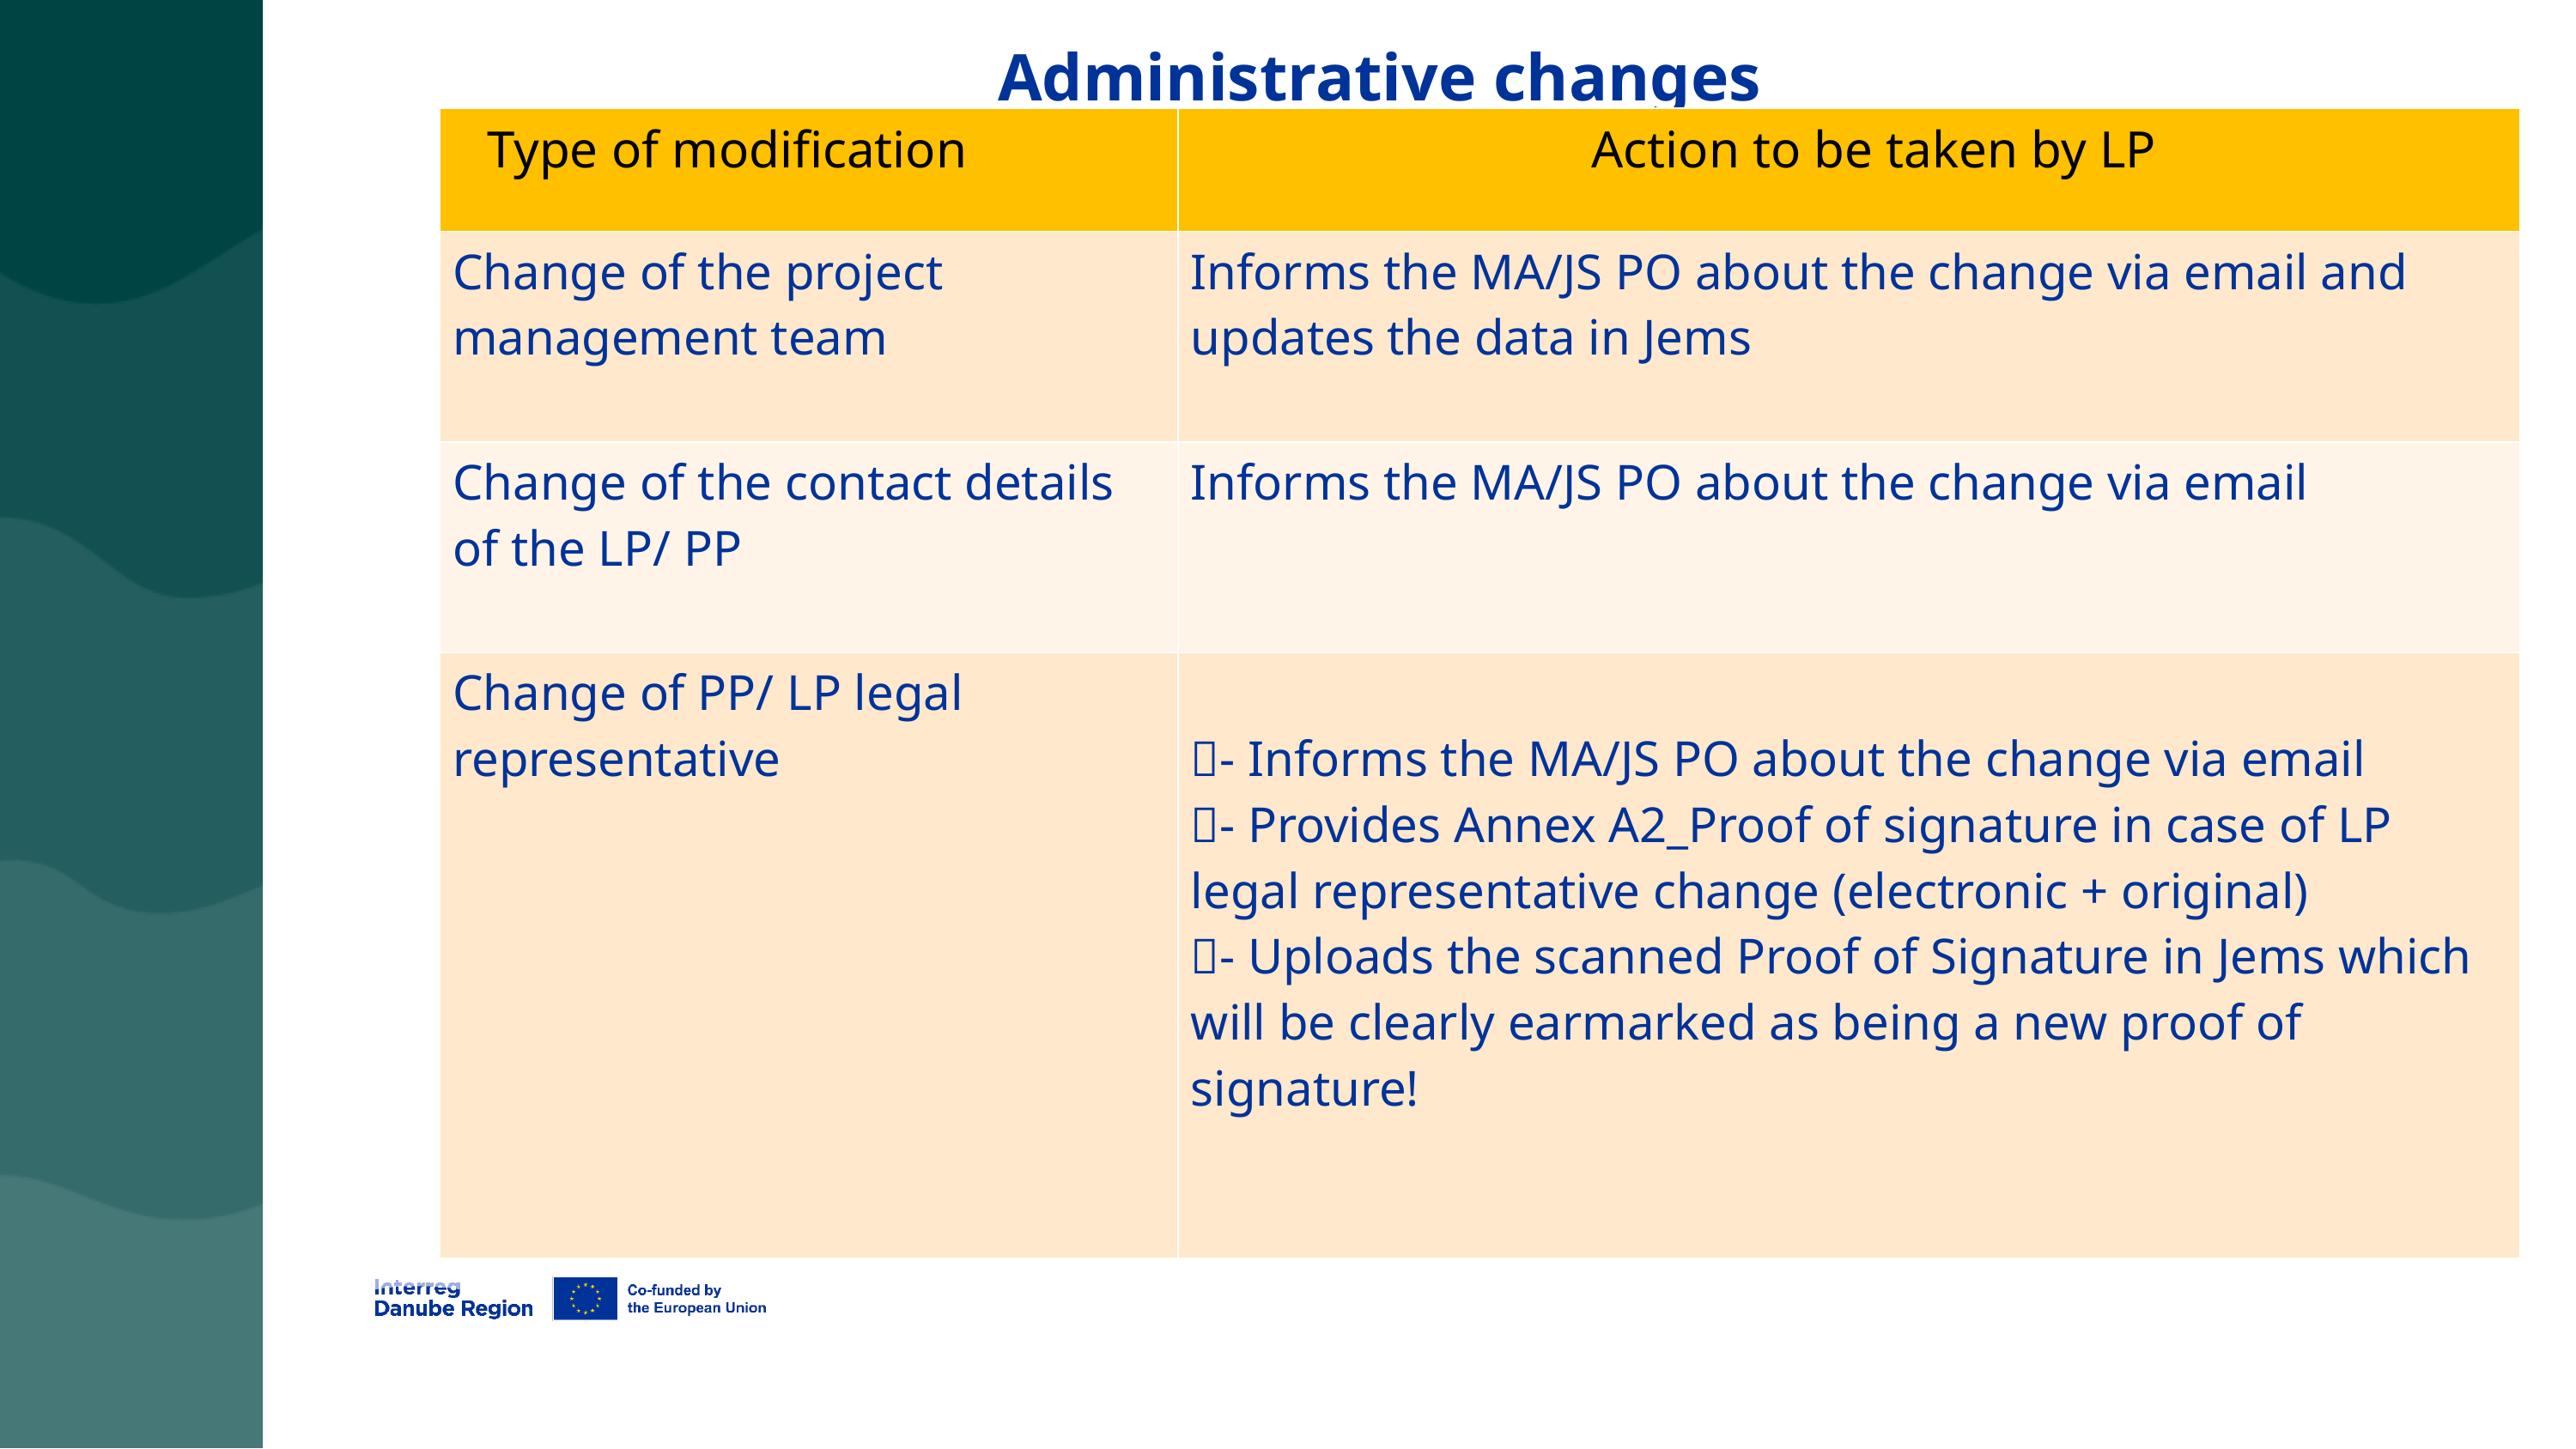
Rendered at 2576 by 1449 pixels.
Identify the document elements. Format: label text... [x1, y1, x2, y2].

picture [0, 0, 264, 1448]
table_cell Change of the contact details of the LP/ PP [440, 443, 1177, 652]
table_header Action to be taken by LP [1179, 109, 2519, 231]
title Administrative changes [483, 39, 2276, 107]
table_cell Informs the MA/JS PO about the change via email and updates the data in Jems [1179, 232, 2519, 441]
picture [354, 1256, 787, 1341]
table_cell Informs the MA/JS PO about the change via email [1179, 443, 2519, 652]
table_header Type of modification [440, 109, 1177, 231]
table_cell Change of PP/ LP legal representative [440, 653, 1177, 1258]
table_cell - Informs the MA/JS PO about the change via email - Provides Annex A2_Proof of signature in case of LP legal representative change (electronic + original) - Uploads the scanned Proof of Signature in Jems which will be clearly earmarked as being a new proof of signature! [1179, 653, 2519, 1258]
table_cell Change of the project management team [440, 232, 1177, 441]
